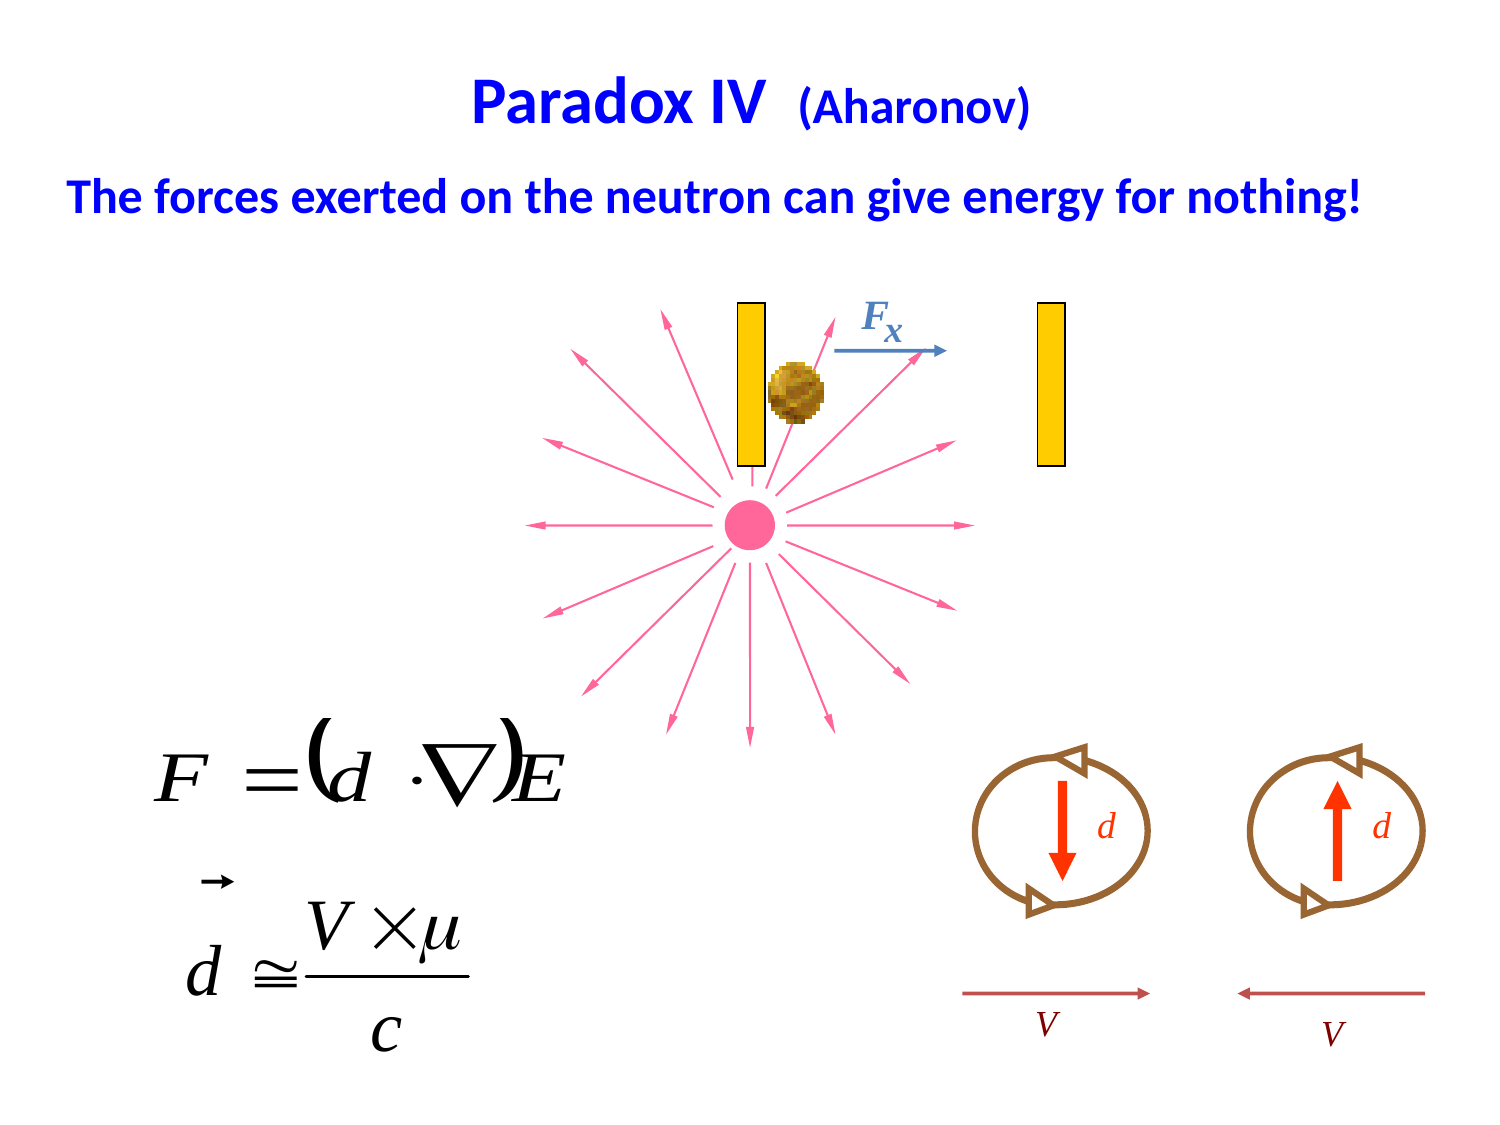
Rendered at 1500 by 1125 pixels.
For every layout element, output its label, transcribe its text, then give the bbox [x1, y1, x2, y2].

text_box The forces exerted on the neutron can give energy for nothing! [51, 156, 1436, 231]
text_box [726, 502, 774, 549]
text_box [49, 718, 588, 832]
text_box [824, 323, 901, 395]
text_box [786, 440, 957, 513]
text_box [974, 743, 1148, 919]
text_box [543, 546, 714, 619]
text_box [1237, 987, 1426, 1000]
text_box [745, 562, 755, 748]
text_box [525, 521, 713, 530]
text_box [666, 562, 736, 735]
text_box [904, 359, 919, 370]
text_box Paradox IV (Aharonov) [456, 49, 1206, 144]
text_box [926, 344, 947, 357]
picture [768, 361, 825, 425]
text_box [542, 438, 714, 508]
text_box [785, 541, 958, 611]
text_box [1033, 996, 1070, 1047]
text_box [787, 521, 975, 530]
text_box [778, 554, 911, 684]
text_box [766, 562, 836, 735]
text_box [570, 348, 721, 497]
text_box [660, 309, 733, 480]
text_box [1319, 1005, 1356, 1056]
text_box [846, 280, 922, 351]
text_box [737, 302, 766, 467]
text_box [174, 868, 483, 1068]
text_box [1037, 302, 1066, 467]
text_box [581, 548, 732, 697]
text_box [962, 987, 1150, 1000]
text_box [1249, 743, 1423, 919]
